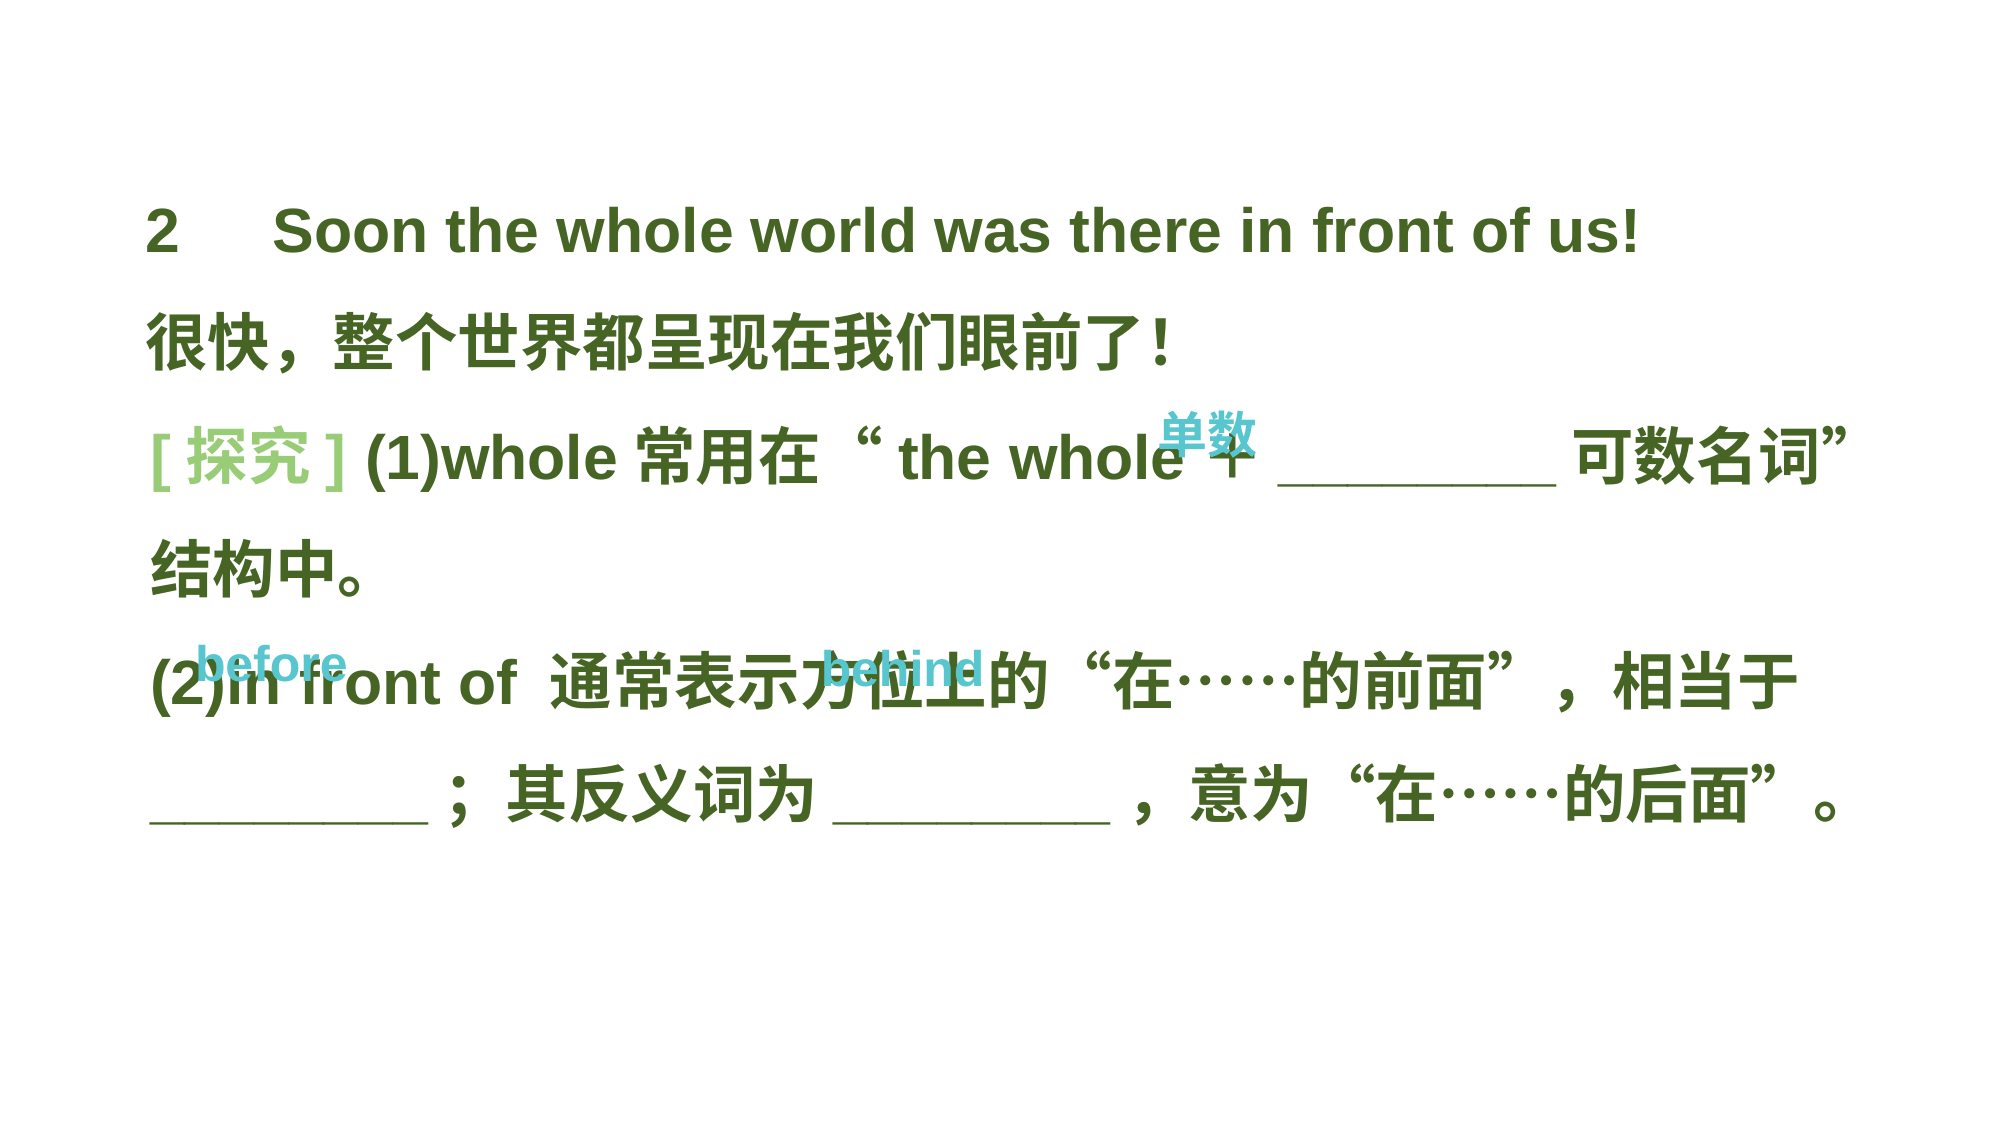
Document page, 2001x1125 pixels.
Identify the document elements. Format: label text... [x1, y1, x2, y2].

text_box behind [806, 629, 1000, 705]
text_box 2 Soon the whole world was there in front of us! 很快，整个世界都呈现在我们眼前了！ [130, 145, 1894, 385]
text_box 单数 [1143, 396, 1273, 472]
text_box before [180, 624, 363, 700]
text_box [探究] (1)whole常用在“the whole＋________可数名词”结构中。 (2)in front of 通常表示方位上的“在……的前面”，相当于________；其反义词为________，意为“在……的后面”。 [135, 365, 1899, 837]
